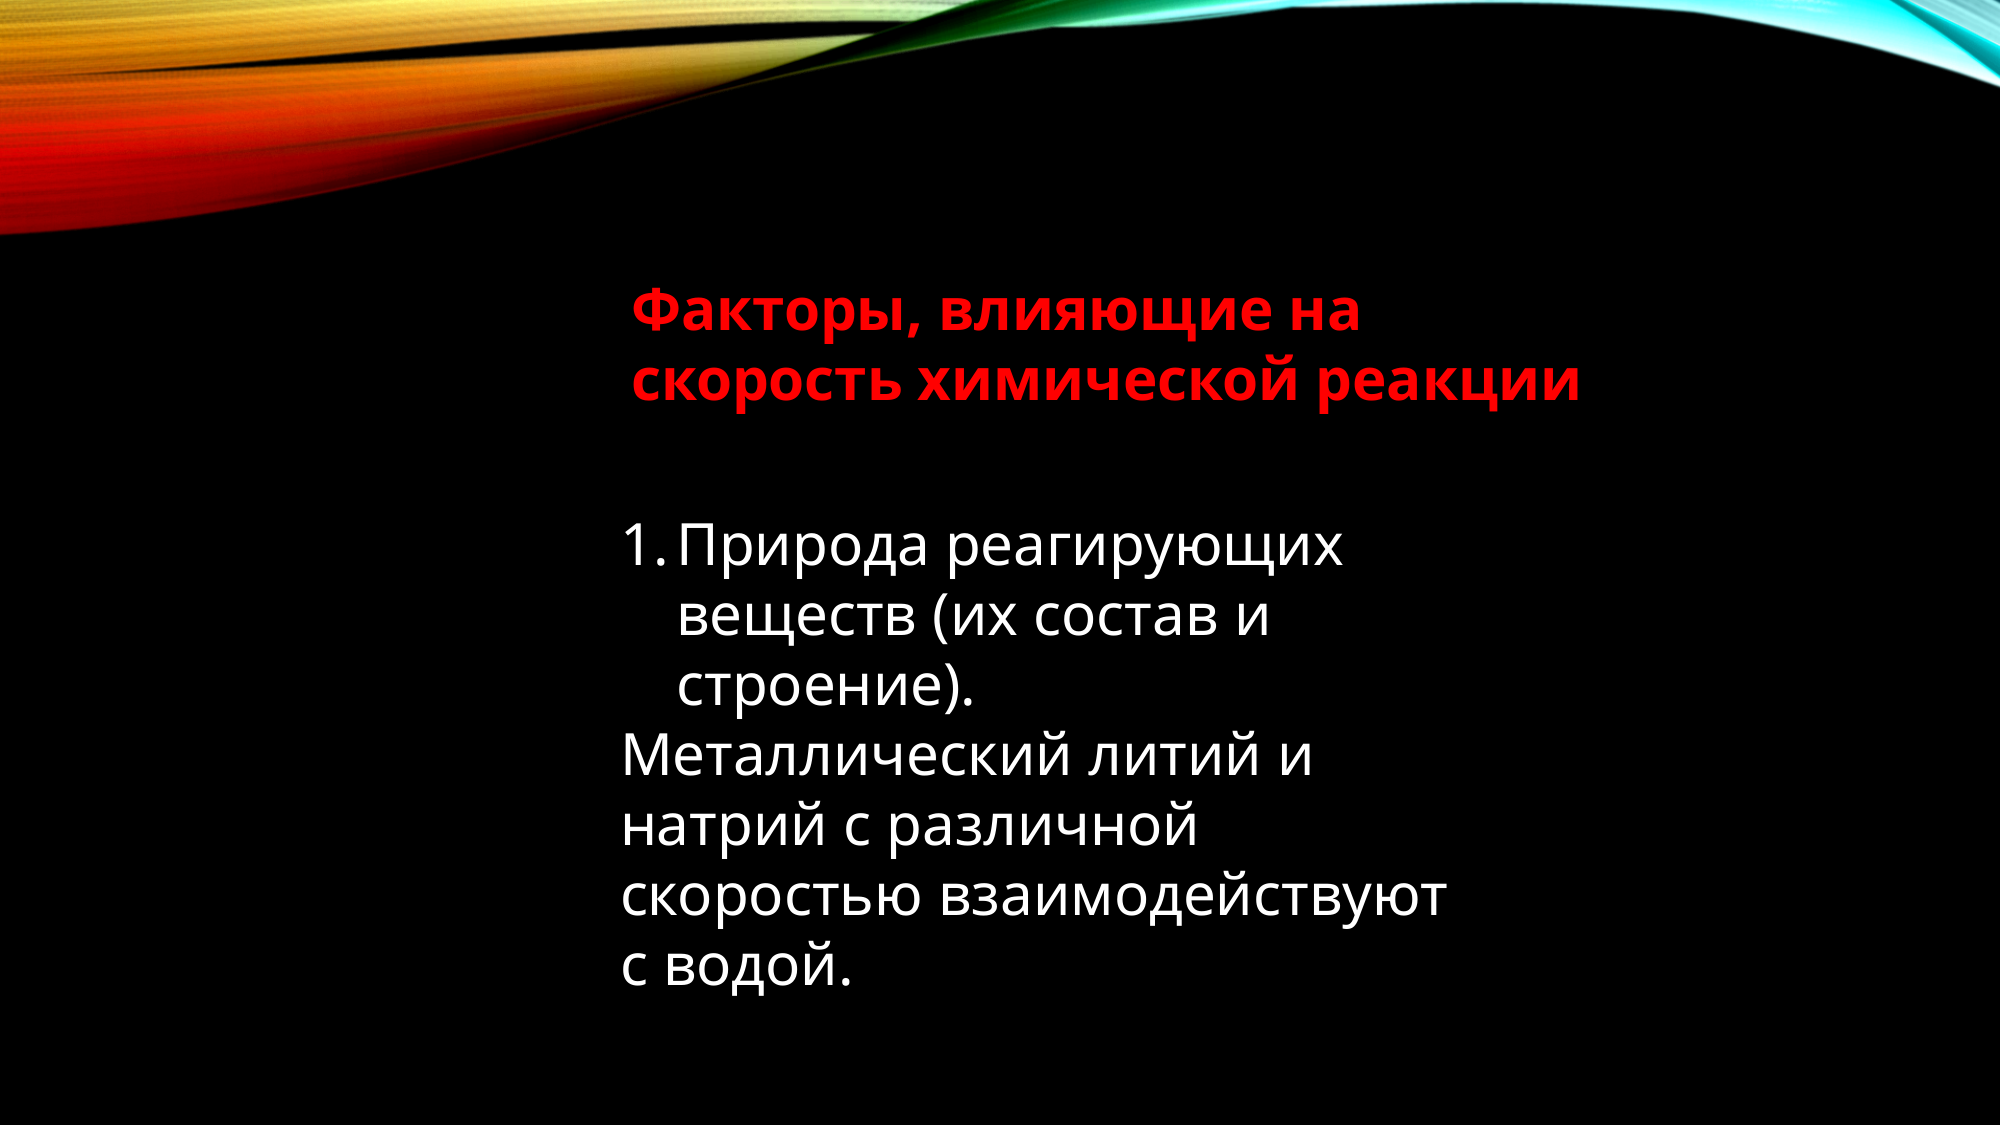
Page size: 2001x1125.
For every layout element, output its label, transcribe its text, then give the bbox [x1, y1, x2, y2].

text_box Факторы, влияющие на скорость химической реакции [616, 264, 1660, 420]
text_box Природа реагирующих веществ (их состав и строение). Металлический литий и натрий с различной скоростью взаимодействуют с водой. [605, 499, 1485, 1005]
picture [0, 0, 2000, 237]
